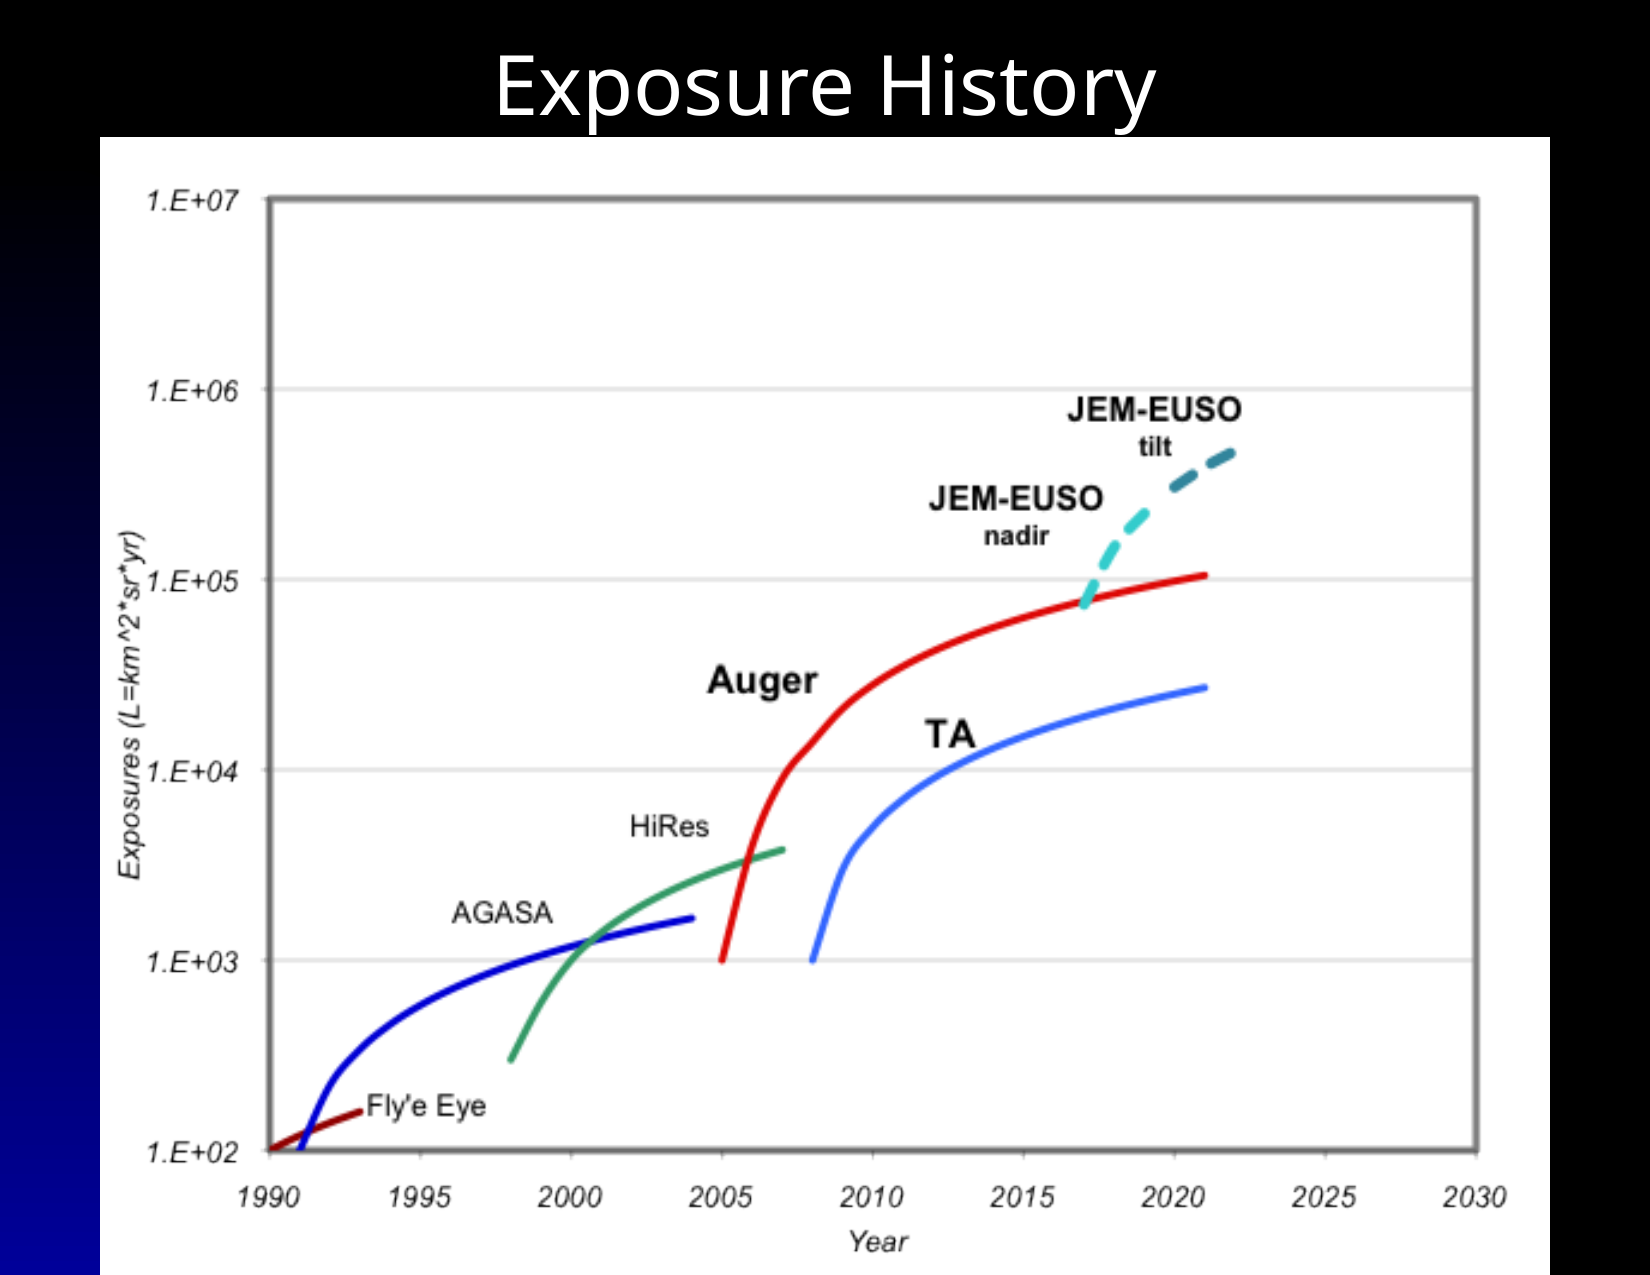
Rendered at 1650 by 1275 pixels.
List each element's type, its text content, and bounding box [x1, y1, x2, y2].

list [99, 137, 1551, 1275]
text_box Exposure History [477, 24, 1173, 135]
